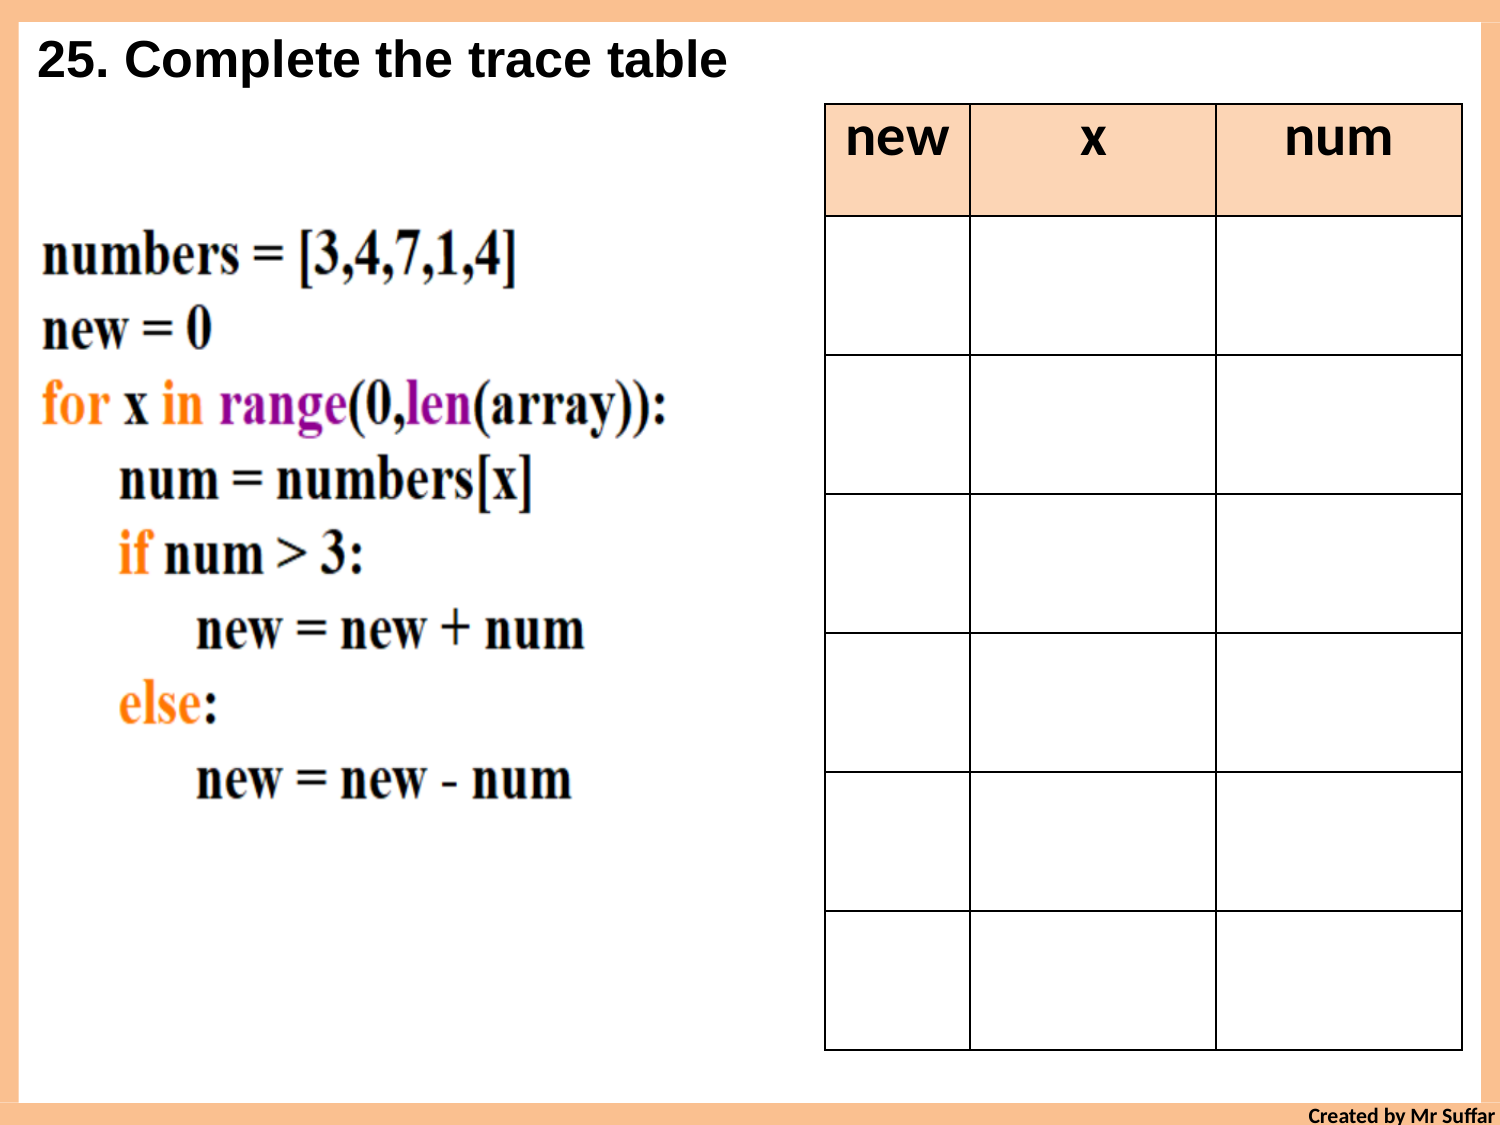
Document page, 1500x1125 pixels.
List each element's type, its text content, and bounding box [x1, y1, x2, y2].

table_cell [1217, 495, 1461, 632]
picture [37, 220, 676, 826]
table_cell [1217, 217, 1461, 354]
table_cell [1217, 634, 1461, 771]
table_cell [971, 495, 1215, 632]
table_header new [826, 105, 969, 215]
table_header num [1217, 105, 1461, 215]
table_cell [826, 356, 969, 493]
table_cell [826, 912, 969, 1049]
table_cell [971, 356, 1215, 493]
table_header x [971, 105, 1215, 215]
table_cell [971, 634, 1215, 771]
table_cell [1217, 912, 1461, 1049]
table_cell [826, 773, 969, 910]
list 25. Complete the trace table [37, 24, 1488, 1100]
table_cell [1217, 773, 1461, 910]
table_cell [971, 912, 1215, 1049]
table_cell [971, 773, 1215, 910]
table_cell [971, 217, 1215, 354]
table_cell [1217, 356, 1461, 493]
table_cell [826, 495, 969, 632]
table_cell [826, 217, 969, 354]
table_cell [826, 634, 969, 771]
